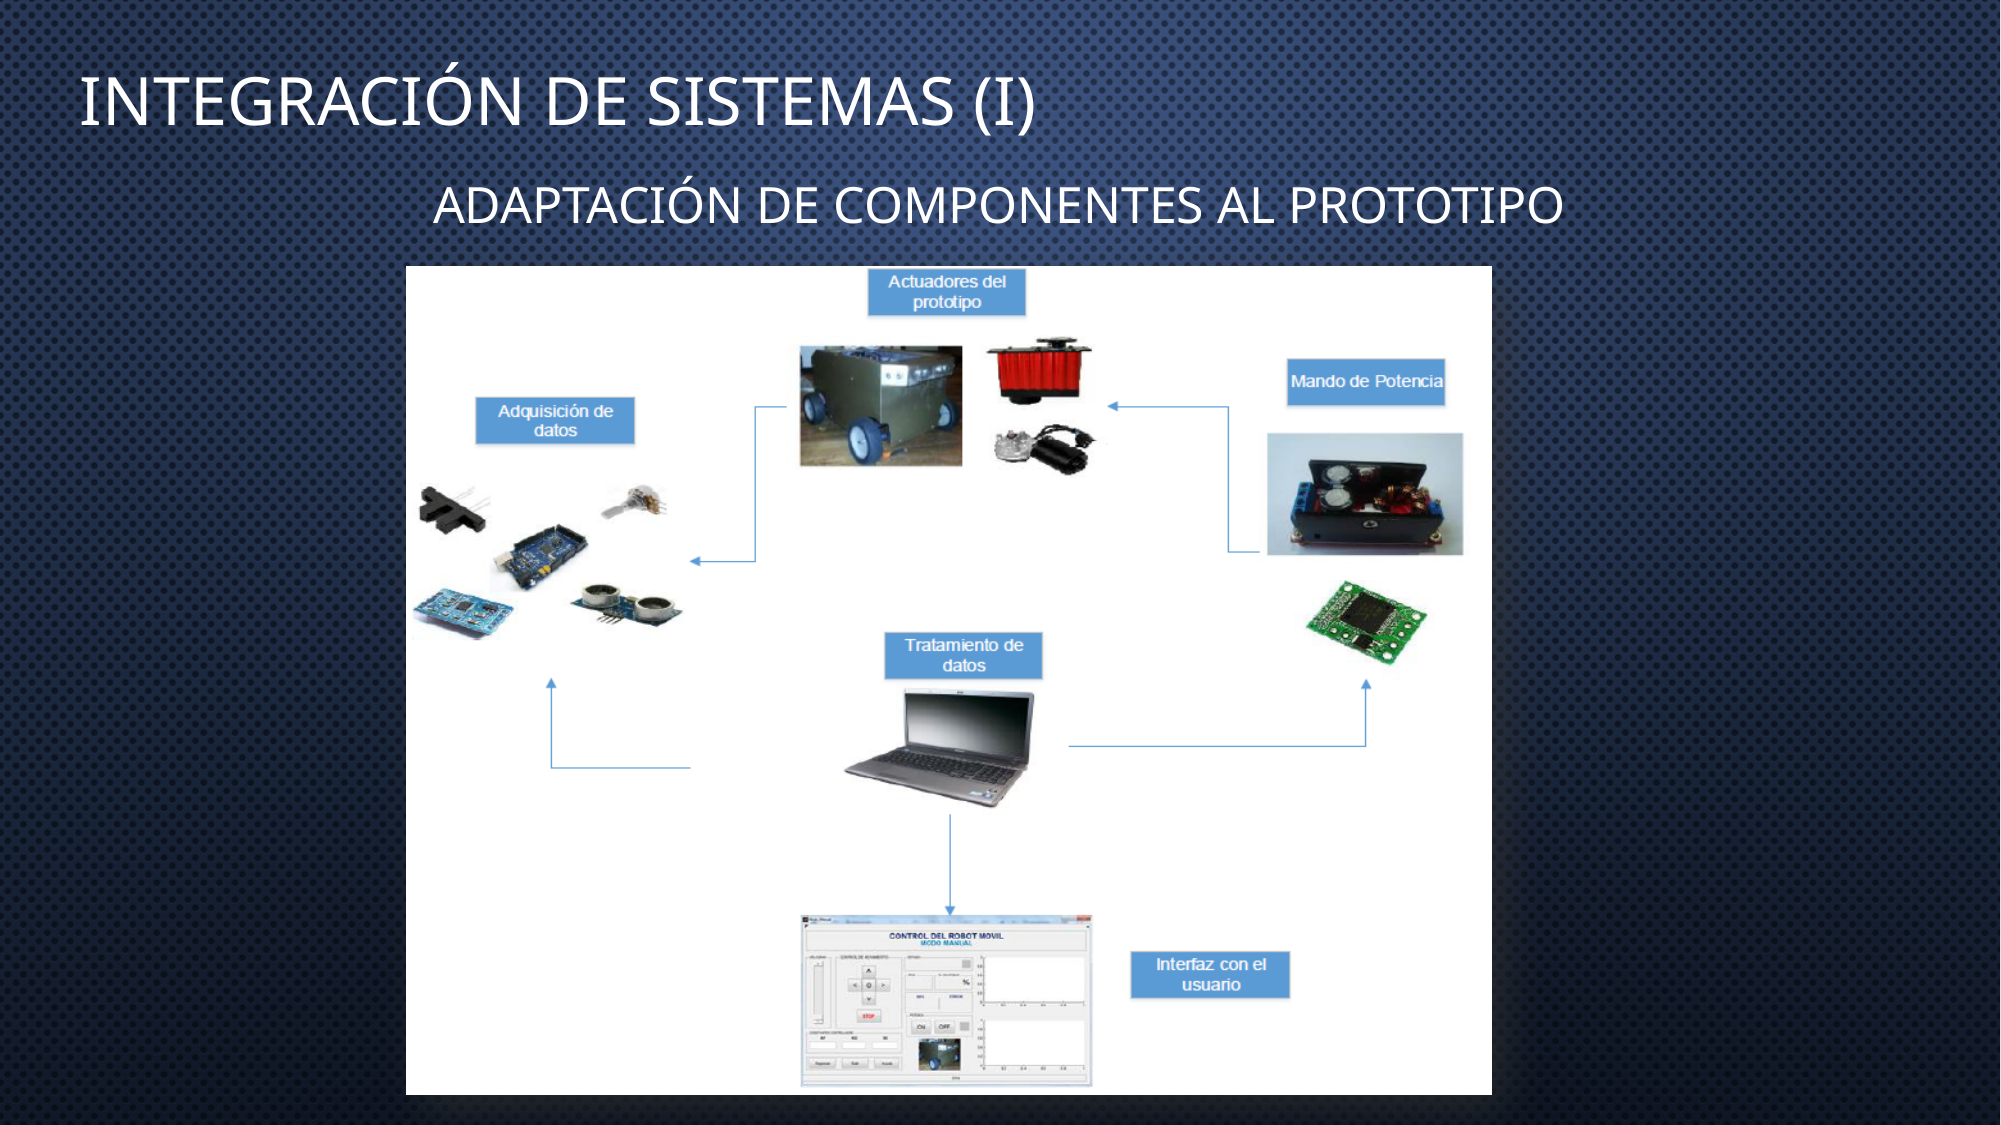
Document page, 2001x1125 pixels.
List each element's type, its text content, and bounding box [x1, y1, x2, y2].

picture [405, 265, 1492, 1095]
title Integración de sistemas (i) [64, 31, 1690, 167]
text_box ADAPTACIÓN DE COMPONENTES AL PROTOTIPO [418, 166, 1581, 242]
